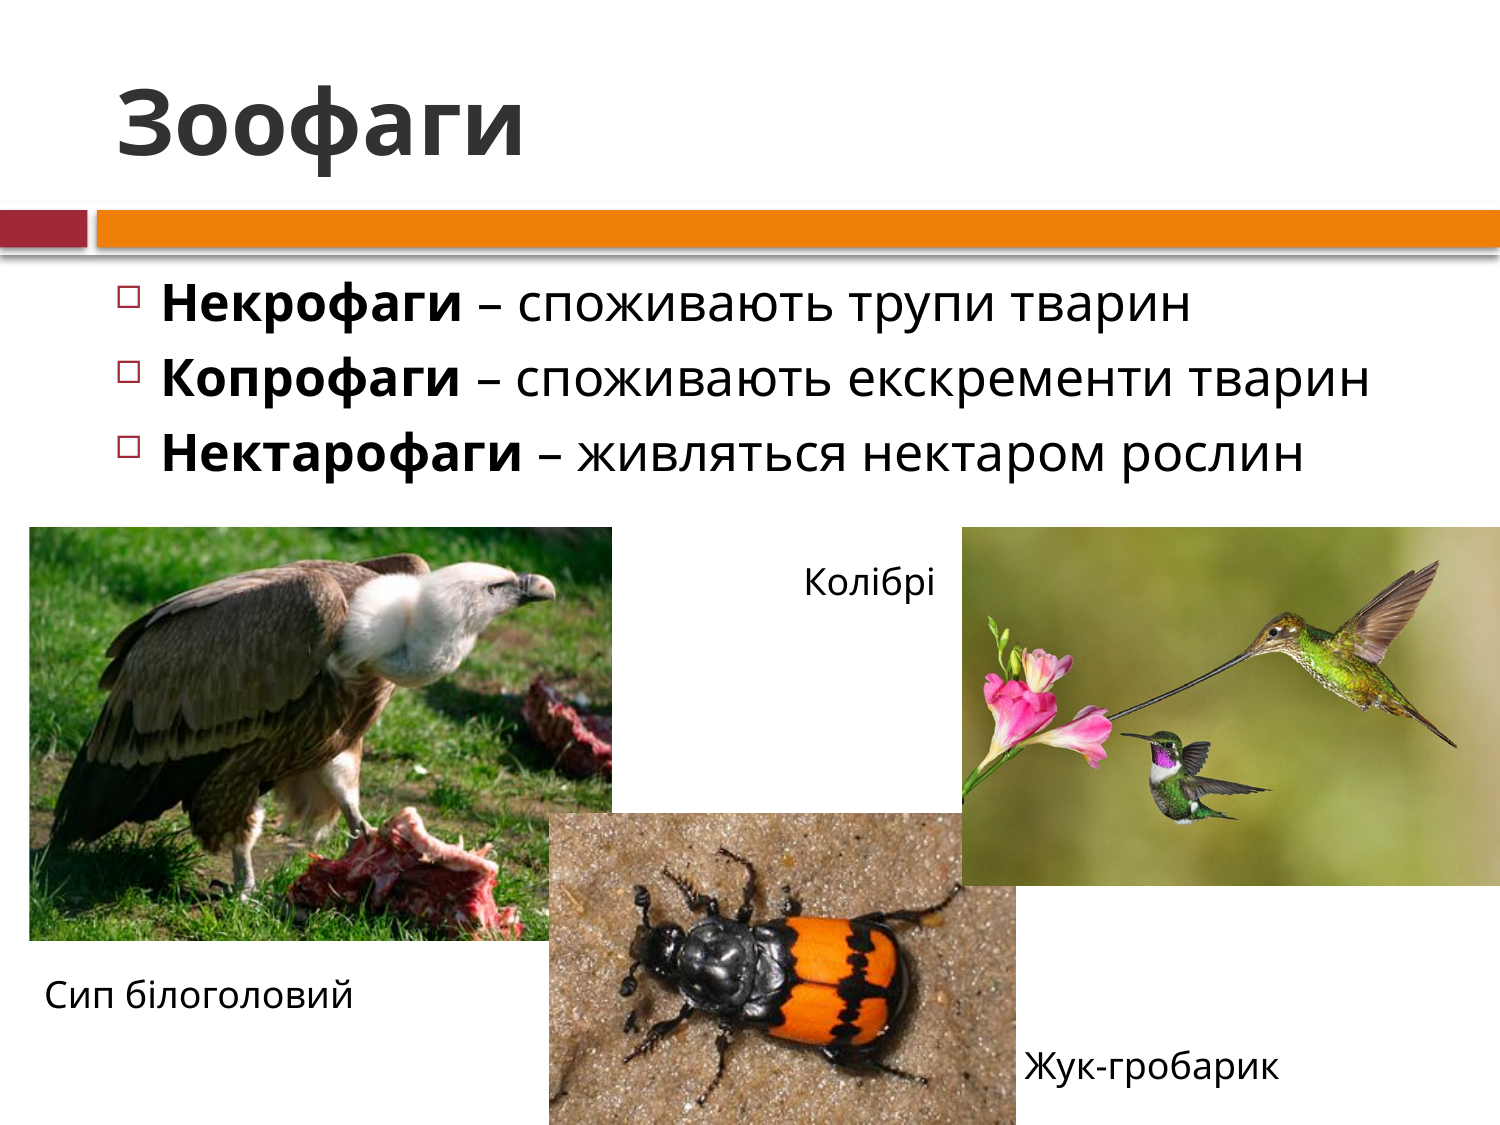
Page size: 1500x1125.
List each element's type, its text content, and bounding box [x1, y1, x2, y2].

text_box Жук-гробарик [1020, 1034, 1447, 1095]
picture [29, 526, 1500, 1125]
title Зоофаги [100, 37, 1438, 200]
text_box Сип білоголовий [29, 964, 443, 1024]
text_box Колібрі [702, 550, 951, 611]
list Некрофаги – споживають трупи тварин Копрофаги – споживають екскременти тварин Нектарофаги – живляться нектаром рослин [100, 262, 1438, 539]
